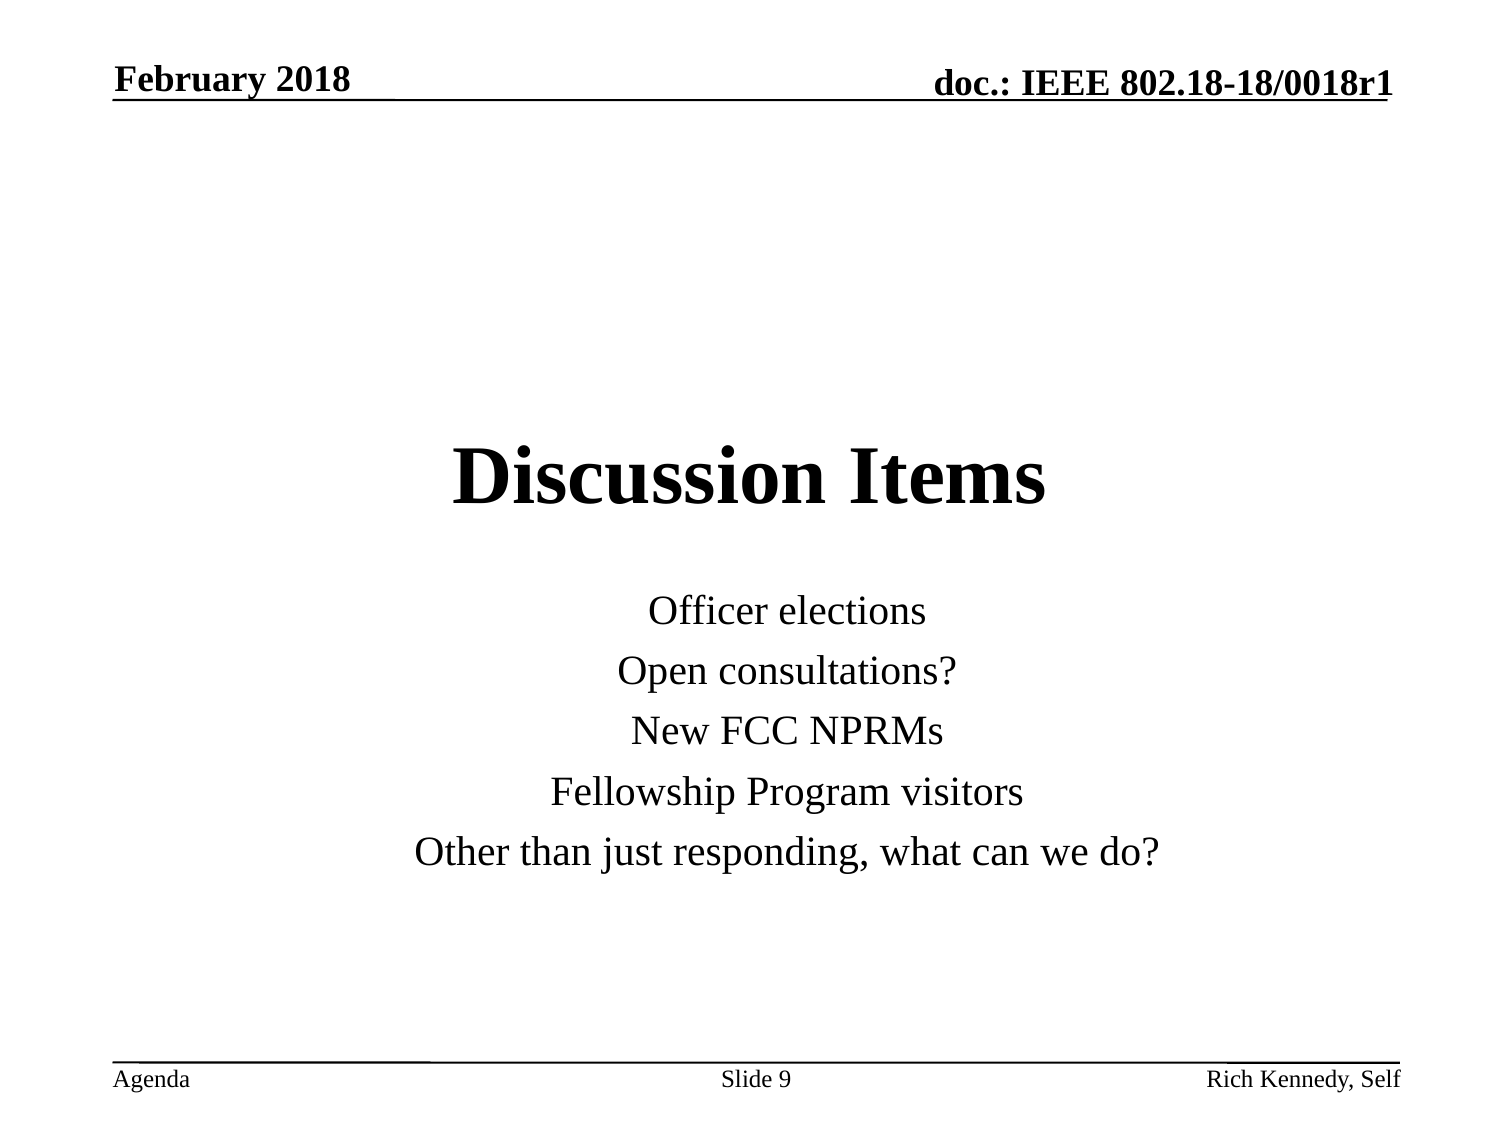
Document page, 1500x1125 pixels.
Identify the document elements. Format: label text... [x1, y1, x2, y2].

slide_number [114, 54, 423, 100]
slide_number Slide 9 [712, 1061, 800, 1123]
subtitle Officer elections Open consultations? New FCC NPRMs Fellowship Program visitors Other than just responding, what can we do? [224, 574, 1276, 1026]
title Discussion Items [112, 349, 1388, 591]
footer Rich Kennedy, Self [878, 1061, 1402, 1093]
